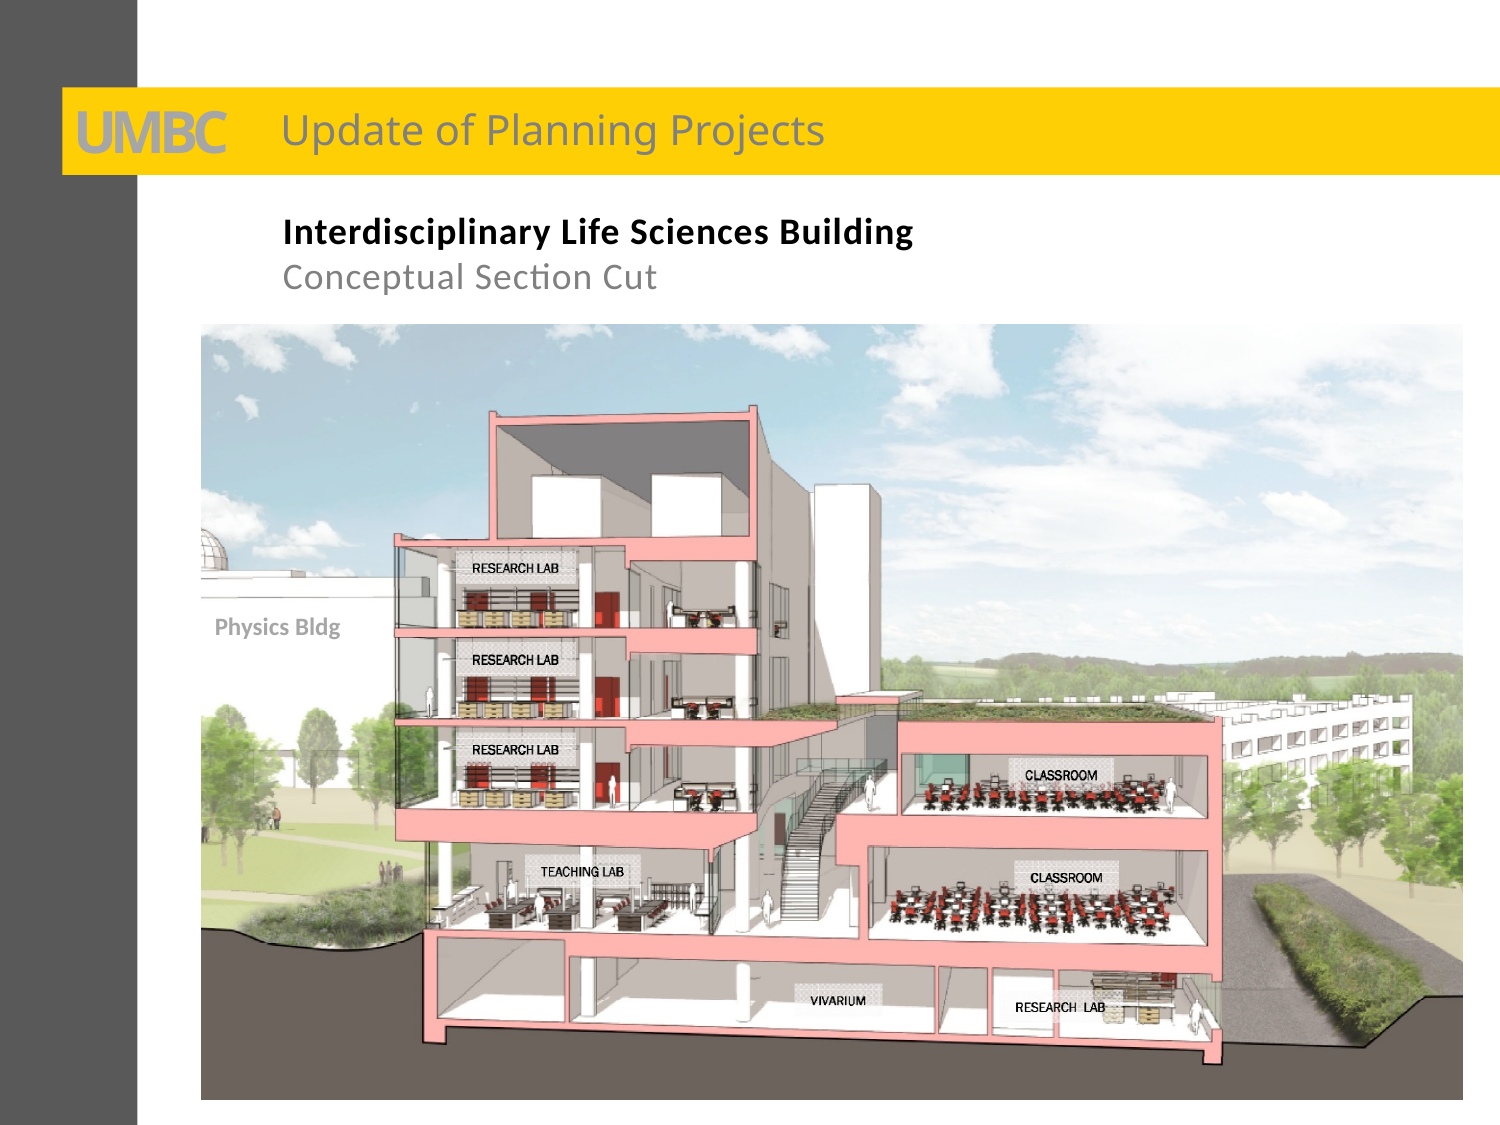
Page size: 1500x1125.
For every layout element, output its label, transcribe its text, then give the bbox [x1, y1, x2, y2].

text_box Interdisciplinary Life Sciences Building Conceptual Section Cut [268, 199, 950, 305]
text_box UMBC [58, 87, 275, 173]
picture [201, 324, 1463, 1100]
text_box Update of Planning Projects [265, 96, 1454, 162]
